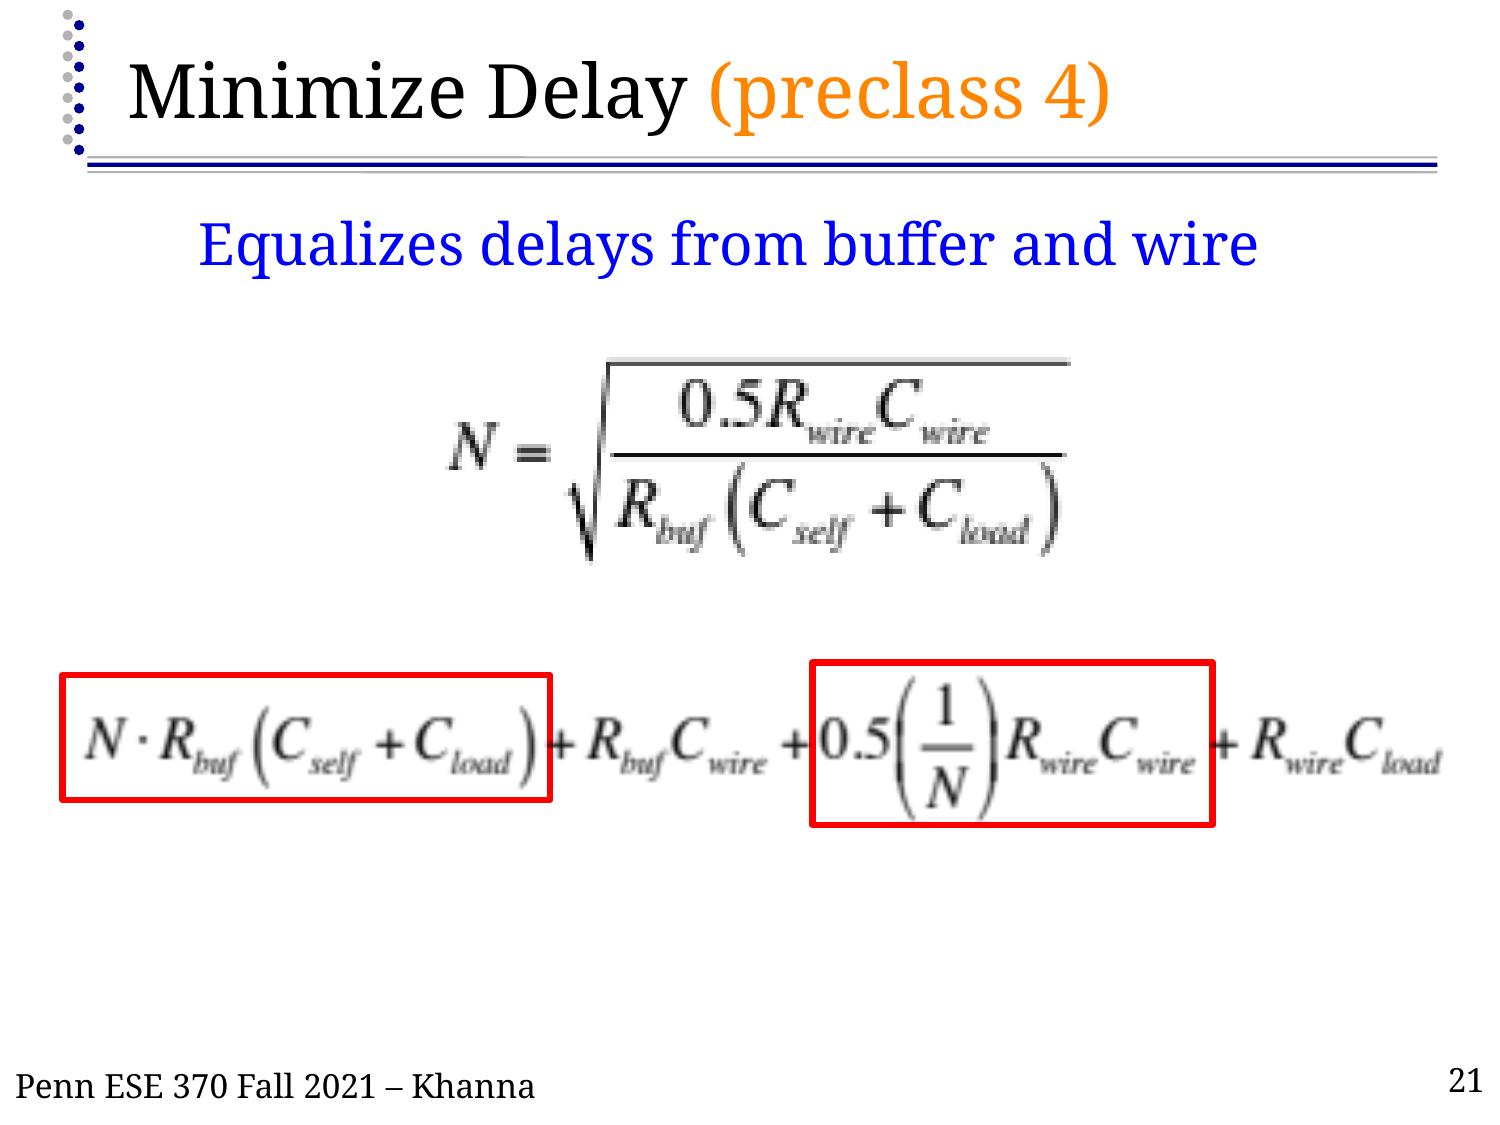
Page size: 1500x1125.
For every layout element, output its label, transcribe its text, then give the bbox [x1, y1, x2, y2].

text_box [75, 662, 1449, 825]
footer Penn ESE 370 Fall 2021 – Khanna [0, 1037, 813, 1113]
text_box Equalizes delays from buffer and wire [183, 200, 1276, 285]
text_box [62, 675, 70, 800]
slide_number 21 [1187, 1037, 1500, 1113]
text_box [437, 349, 1076, 567]
title Minimize Delay (preclass 4) [112, 16, 1391, 142]
